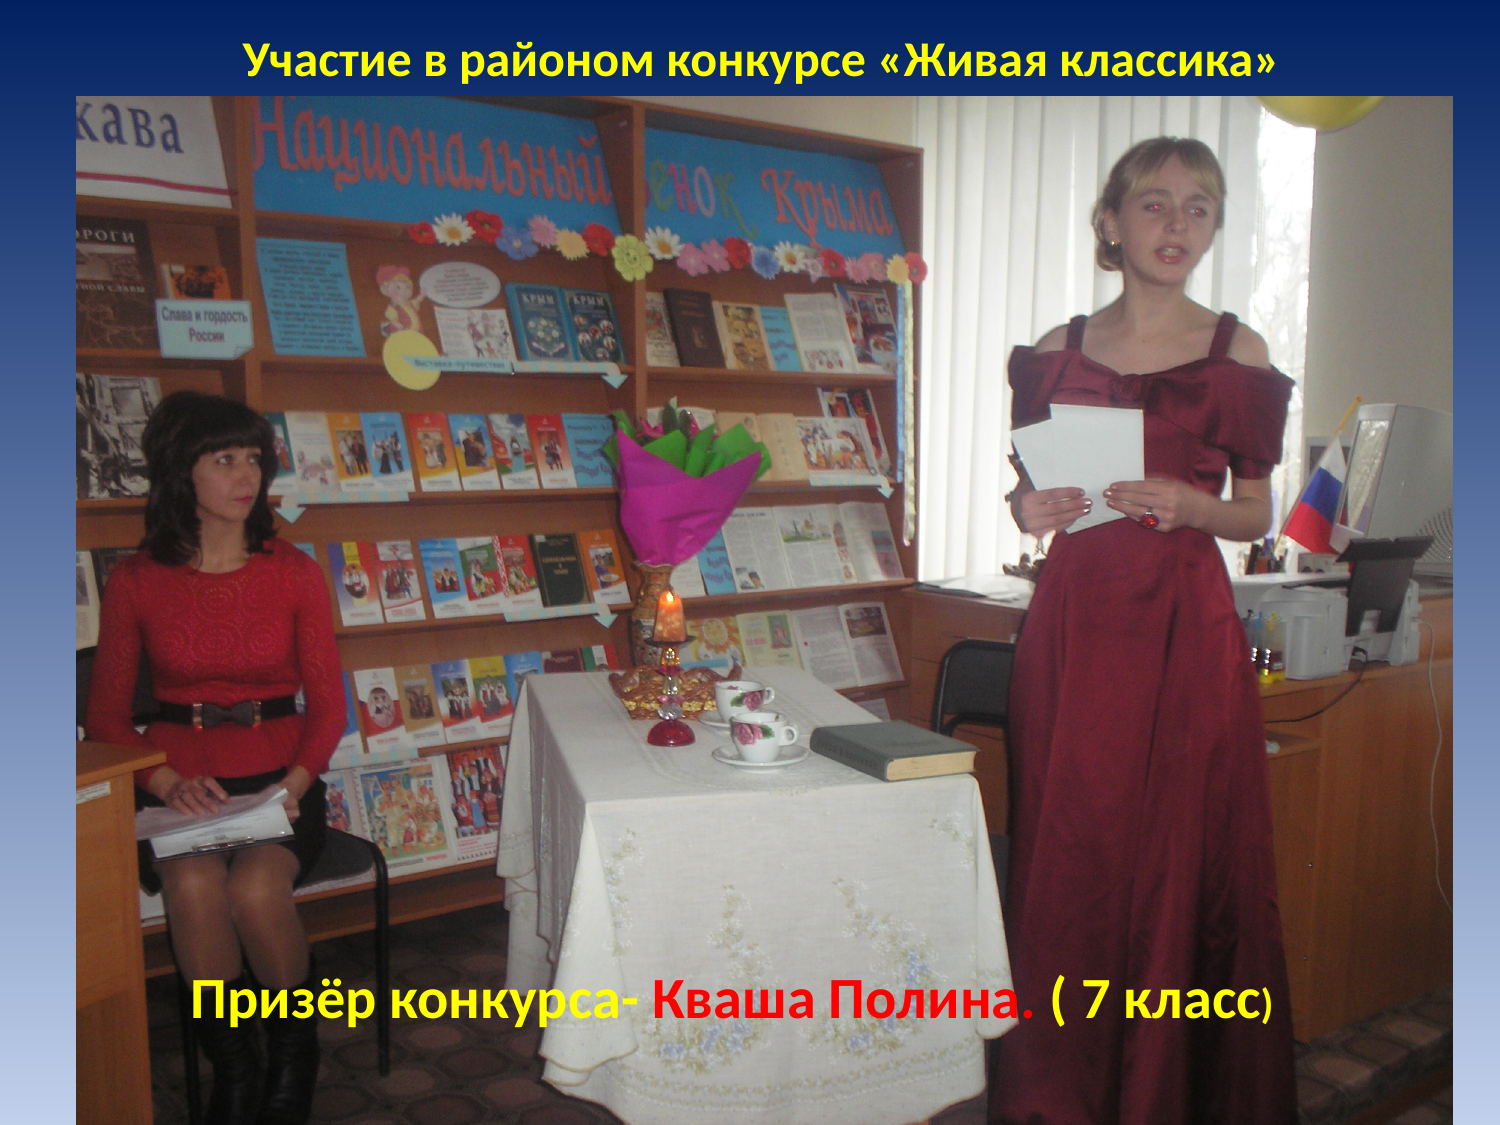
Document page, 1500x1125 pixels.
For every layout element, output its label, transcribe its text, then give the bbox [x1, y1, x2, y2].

picture [76, 96, 1453, 1125]
text_box Участие в районом конкурсе «Живая классика» [53, 19, 1471, 94]
